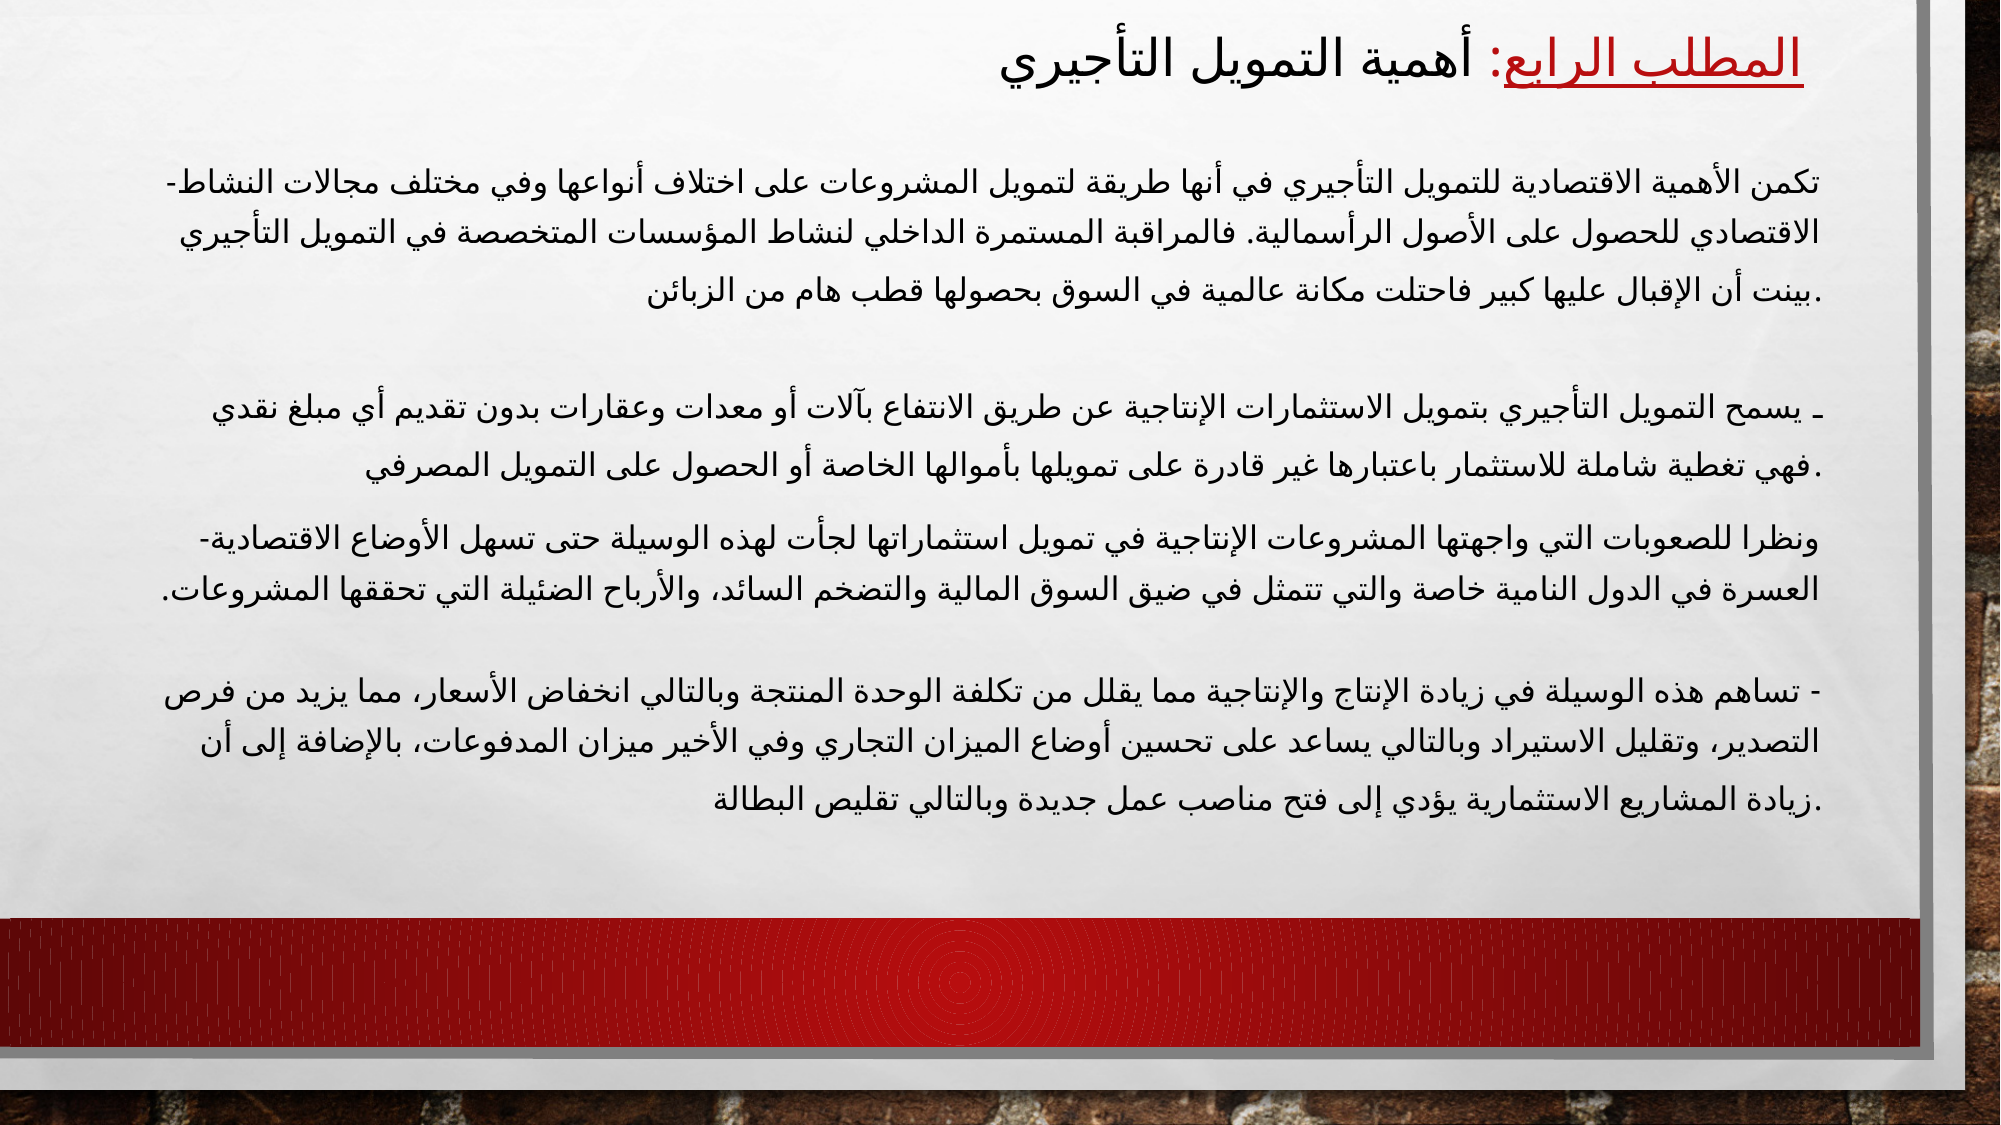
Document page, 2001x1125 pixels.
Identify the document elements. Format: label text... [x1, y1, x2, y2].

title المطلب الرابع: أهمية التمويل التأجيري [112, 22, 1818, 99]
list -تكمن الأهمية الاقتصادية للتمويل التأجيري في أنها طريقة لتمويل المشروعات على اختلاف أنواعها وفي مختلف مجالات النشاط الاقتصادي للحصول على الأصول الرأسمالية. فالمراقبة المستمرة الداخلي لنشاط المؤسسات المتخصصة في التمويل التأجيري بينت أن الإقبال عليها كبير فاحتلت مكانة عالمية في السوق بحصولها قطب هام من الزبائن. ـ يسمح التمويل التأجيري بتمويل الاستثمارات الإنتاجية عن طريق الانتفاع بآلات أو معدات وعقارات بدون تقديم أي مبلغ نقدي فهي تغطية شاملة للاستثمار باعتبارها غير قادرة على تمويلها بأموالها الخاصة أو الحصول على التمويل المصرفي. -ونظرا للصعوبات التي واجهتها المشروعات الإنتاجية في تمويل استثماراتها لجأت لهذه الوسيلة حتى تسهل الأوضاع الاقتصادية العسرة في الدول النامية خاصة والتي تتمثل في ضيق السوق المالية والتضخم السائد، والأرباح الضئيلة التي تحققها المشروعات. - تساهم هذه الوسيلة في زيادة الإنتاج والإنتاجية مما يقلل من تكلفة الوحدة المنتجة وبالتالي انخفاض الأسعار، مما يزيد من فرص التصدير، وتقليل الاستيراد وبالتالي يساعد على تحسين أوضاع الميزان التجاري وفي الأخير ميزان المدفوعات، بالإضافة إلى أن زيادة المشاريع الاستثمارية يؤدي إلى فتح مناصب عمل جديدة وبالتالي تقليص البطالة. [132, 114, 1838, 912]
picture [0, 0, 2000, 1125]
